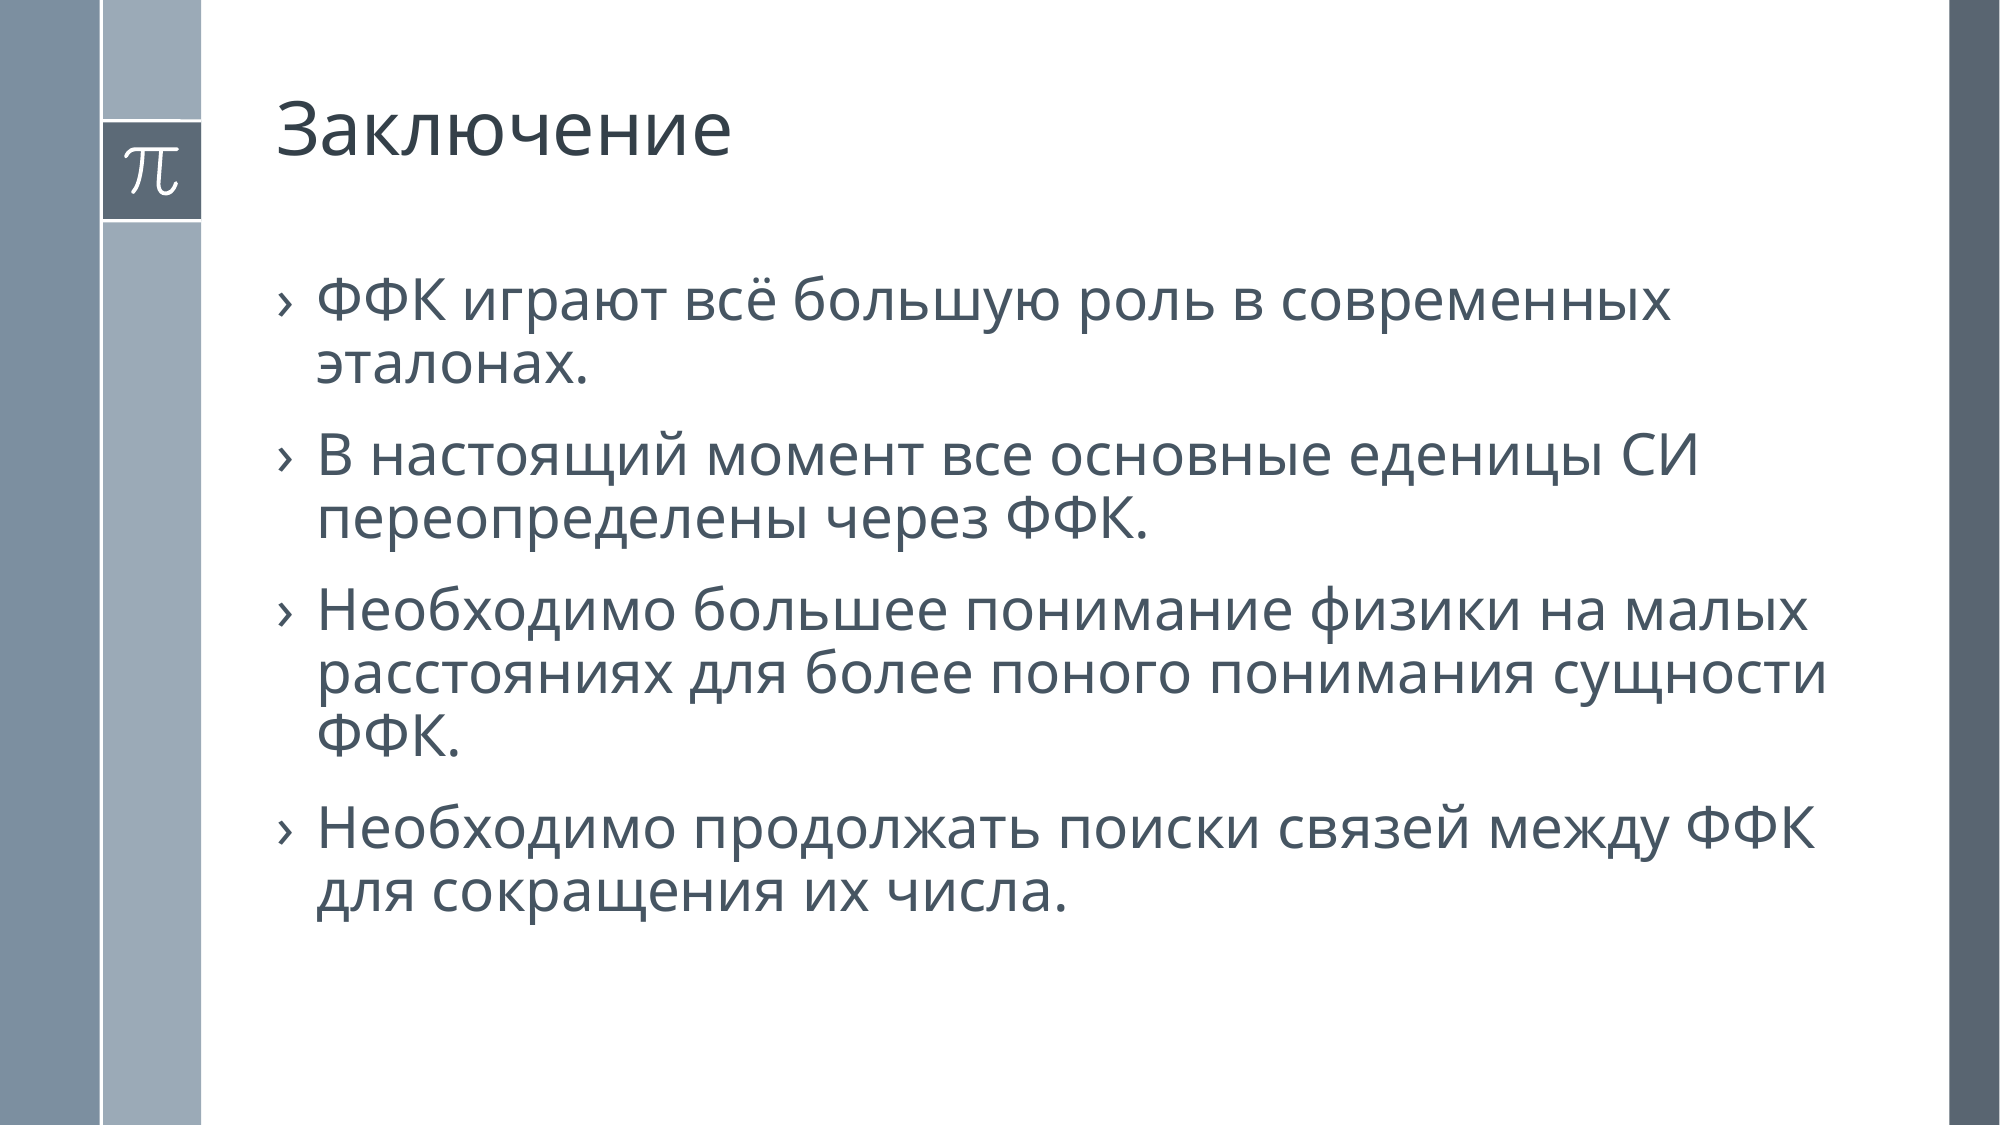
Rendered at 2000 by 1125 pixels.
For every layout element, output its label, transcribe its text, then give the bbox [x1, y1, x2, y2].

text_box ФФК играют всё большую роль в современных эталонах. В настоящий момент все основные еденицы СИ переопределены через ФФК. Необходимо большее понимание физики на малых расстояниях для более поного понимания сущности ФФК. Необходимо продолжать поиски связей между ФФК для сокращения их числа. [261, 262, 1867, 1013]
text_box Заключение [261, 29, 1867, 233]
